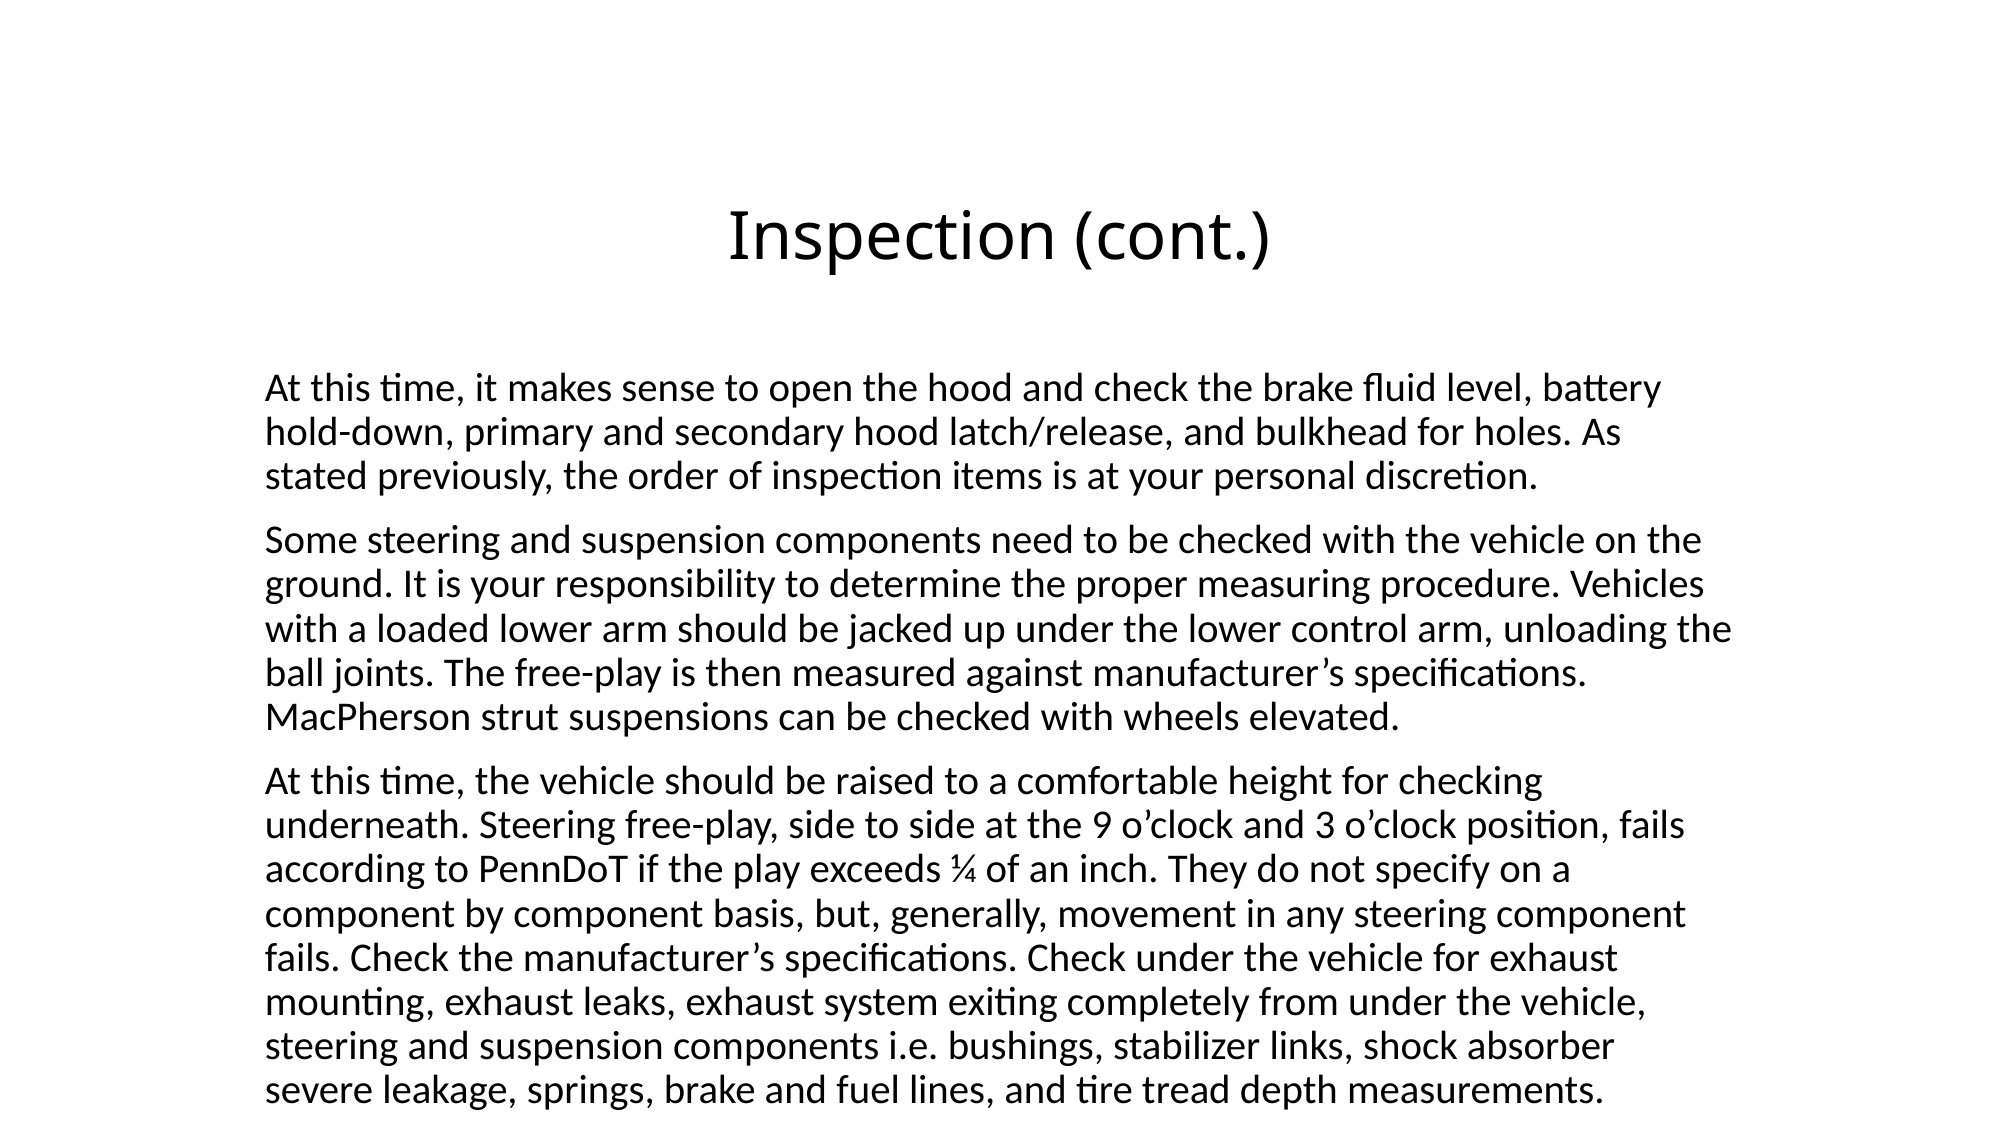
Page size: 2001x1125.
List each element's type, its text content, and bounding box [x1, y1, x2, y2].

title Inspection (cont.) [249, 184, 1750, 282]
subtitle At this time, it makes sense to open the hood and check the brake fluid level, battery hold-down, primary and secondary hood latch/release, and bulkhead for holes. As stated previously, the order of inspection items is at your personal discretion. Some steering and suspension components need to be checked with the vehicle on the ground. It is your responsibility to determine the proper measuring procedure. Vehicles with a loaded lower arm should be jacked up under the lower control arm, unloading the ball joints. The free-play is then measured against manufacturer’s specifications. MacPherson strut suspensions can be checked with wheels elevated. At this time, the vehicle should be raised to a comfortable height for checking underneath. Steering free-play, side to side at the 9 o’clock and 3 o’clock position, fails according to PennDoT if the play exceeds ¼ of an inch. They do not specify on a component by component basis, but, generally, movement in any steering component fails. Check the manufacturer’s specifications. Check under the vehicle for exhaust mounting, exhaust leaks, exhaust system exiting completely from under the vehicle, steering and suspension components i.e. bushings, stabilizer links, shock absorber severe leakage, springs, brake and fuel lines, and tire tread depth measurements. [249, 358, 1750, 1125]
